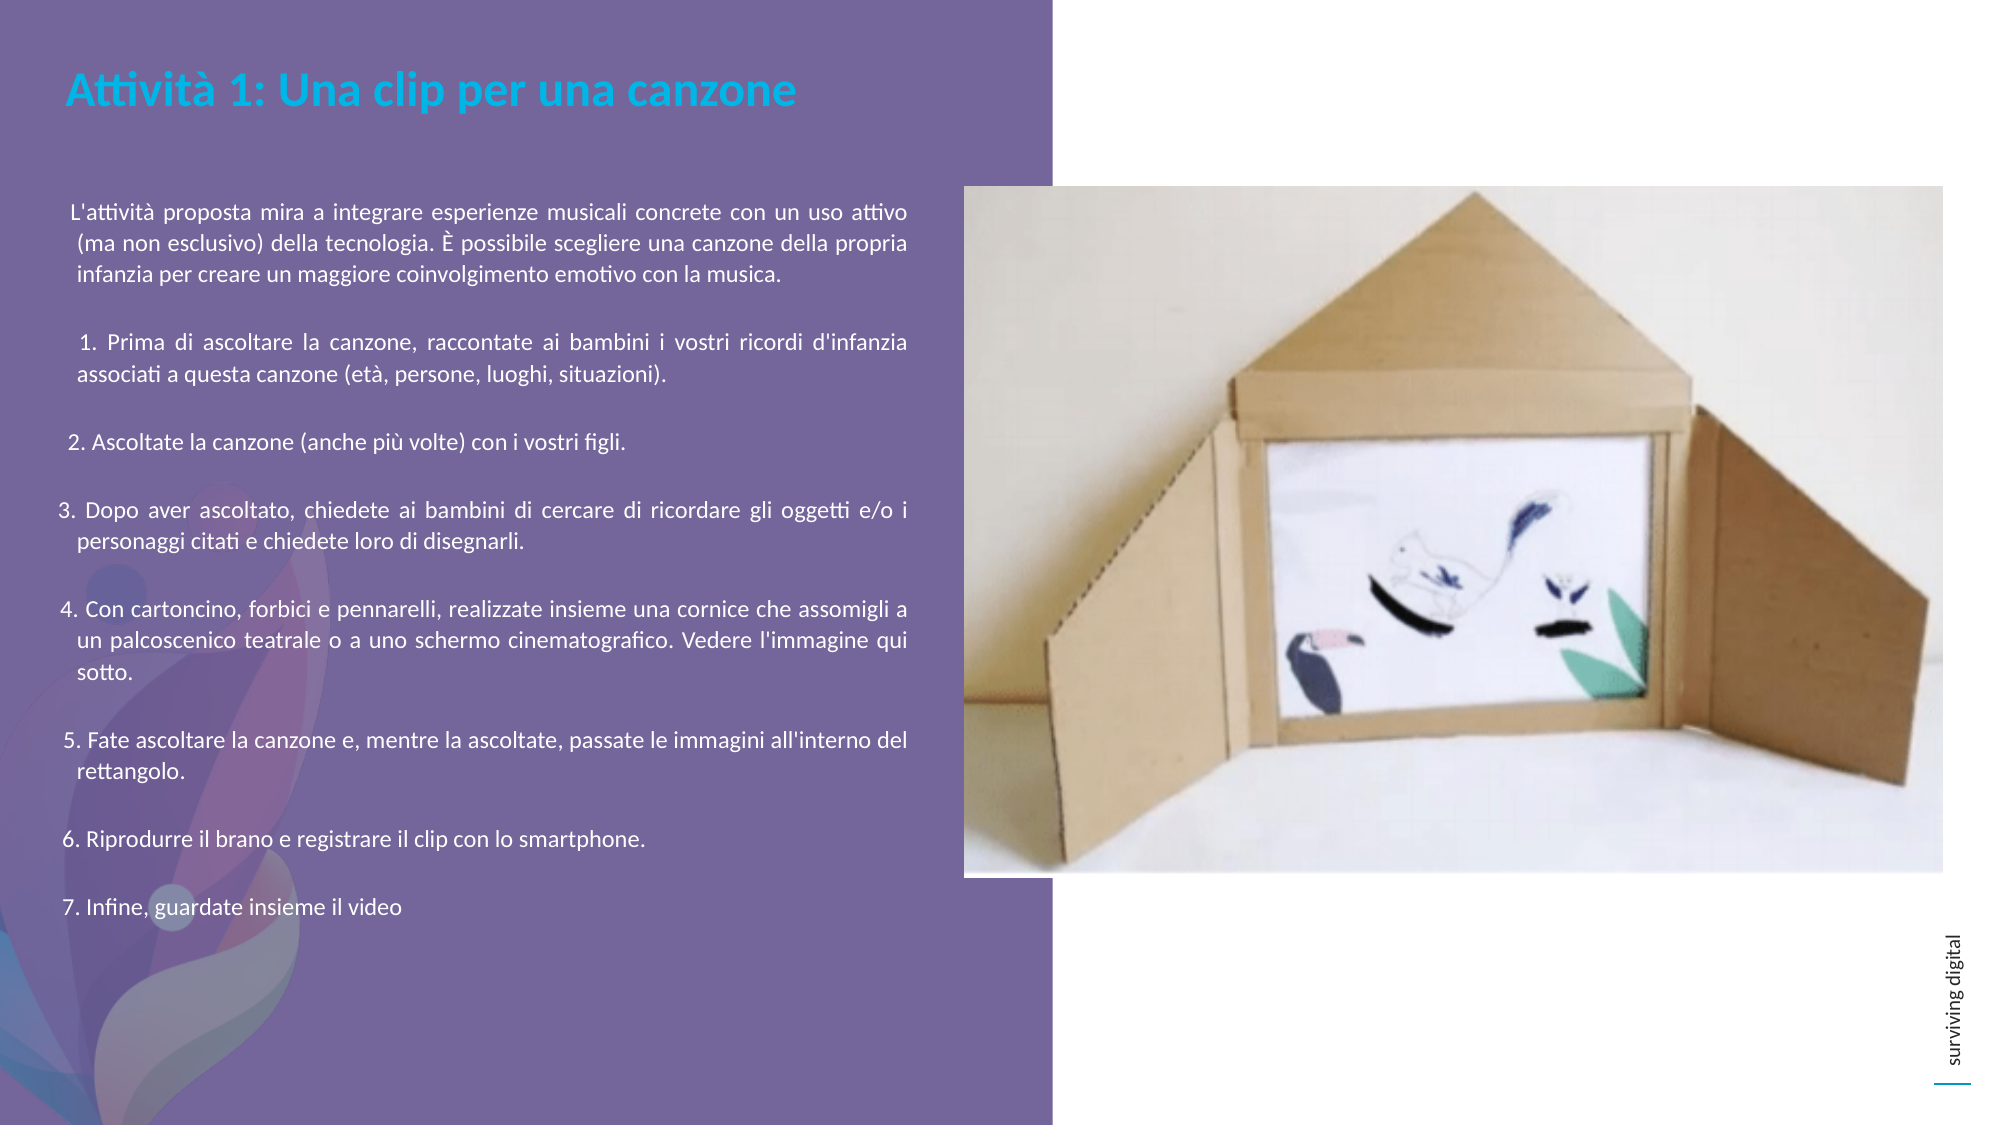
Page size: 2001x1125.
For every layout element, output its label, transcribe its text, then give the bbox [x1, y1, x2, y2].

list Attività 1: Una clip per una canzone [57, 56, 984, 162]
list L'attività proposta mira a integrare esperienze musicali concrete con un uso attivo (ma non esclusivo) della tecnologia. È possibile scegliere una canzone della propria infanzia per creare un maggiore coinvolgimento emotivo con la musica. 1. Prima di ascoltare la canzone, raccontate ai bambini i vostri ricordi d'infanzia associati a questa canzone (età, persone, luoghi, situazioni). 2. Ascoltate la canzone (anche più volte) con i vostri figli. 3. Dopo aver ascoltato, chiedete ai bambini di cercare di ricordare gli oggetti e/o i personaggi citati e chiedete loro di disegnarli. 4. Con cartoncino, forbici e pennarelli, realizzate insieme una cornice che assomigli a un palcoscenico teatrale o a uno schermo cinematografico. Vedere l'immagine qui sotto. 5. Fate ascoltare la canzone e, mentre la ascoltate, passate le immagini all'interno del rettangolo. 6. Riprodurre il brano e registrare il clip con lo smartphone. 7. Infine, guardate insieme il video [32, 186, 916, 936]
picture [964, 186, 1943, 878]
